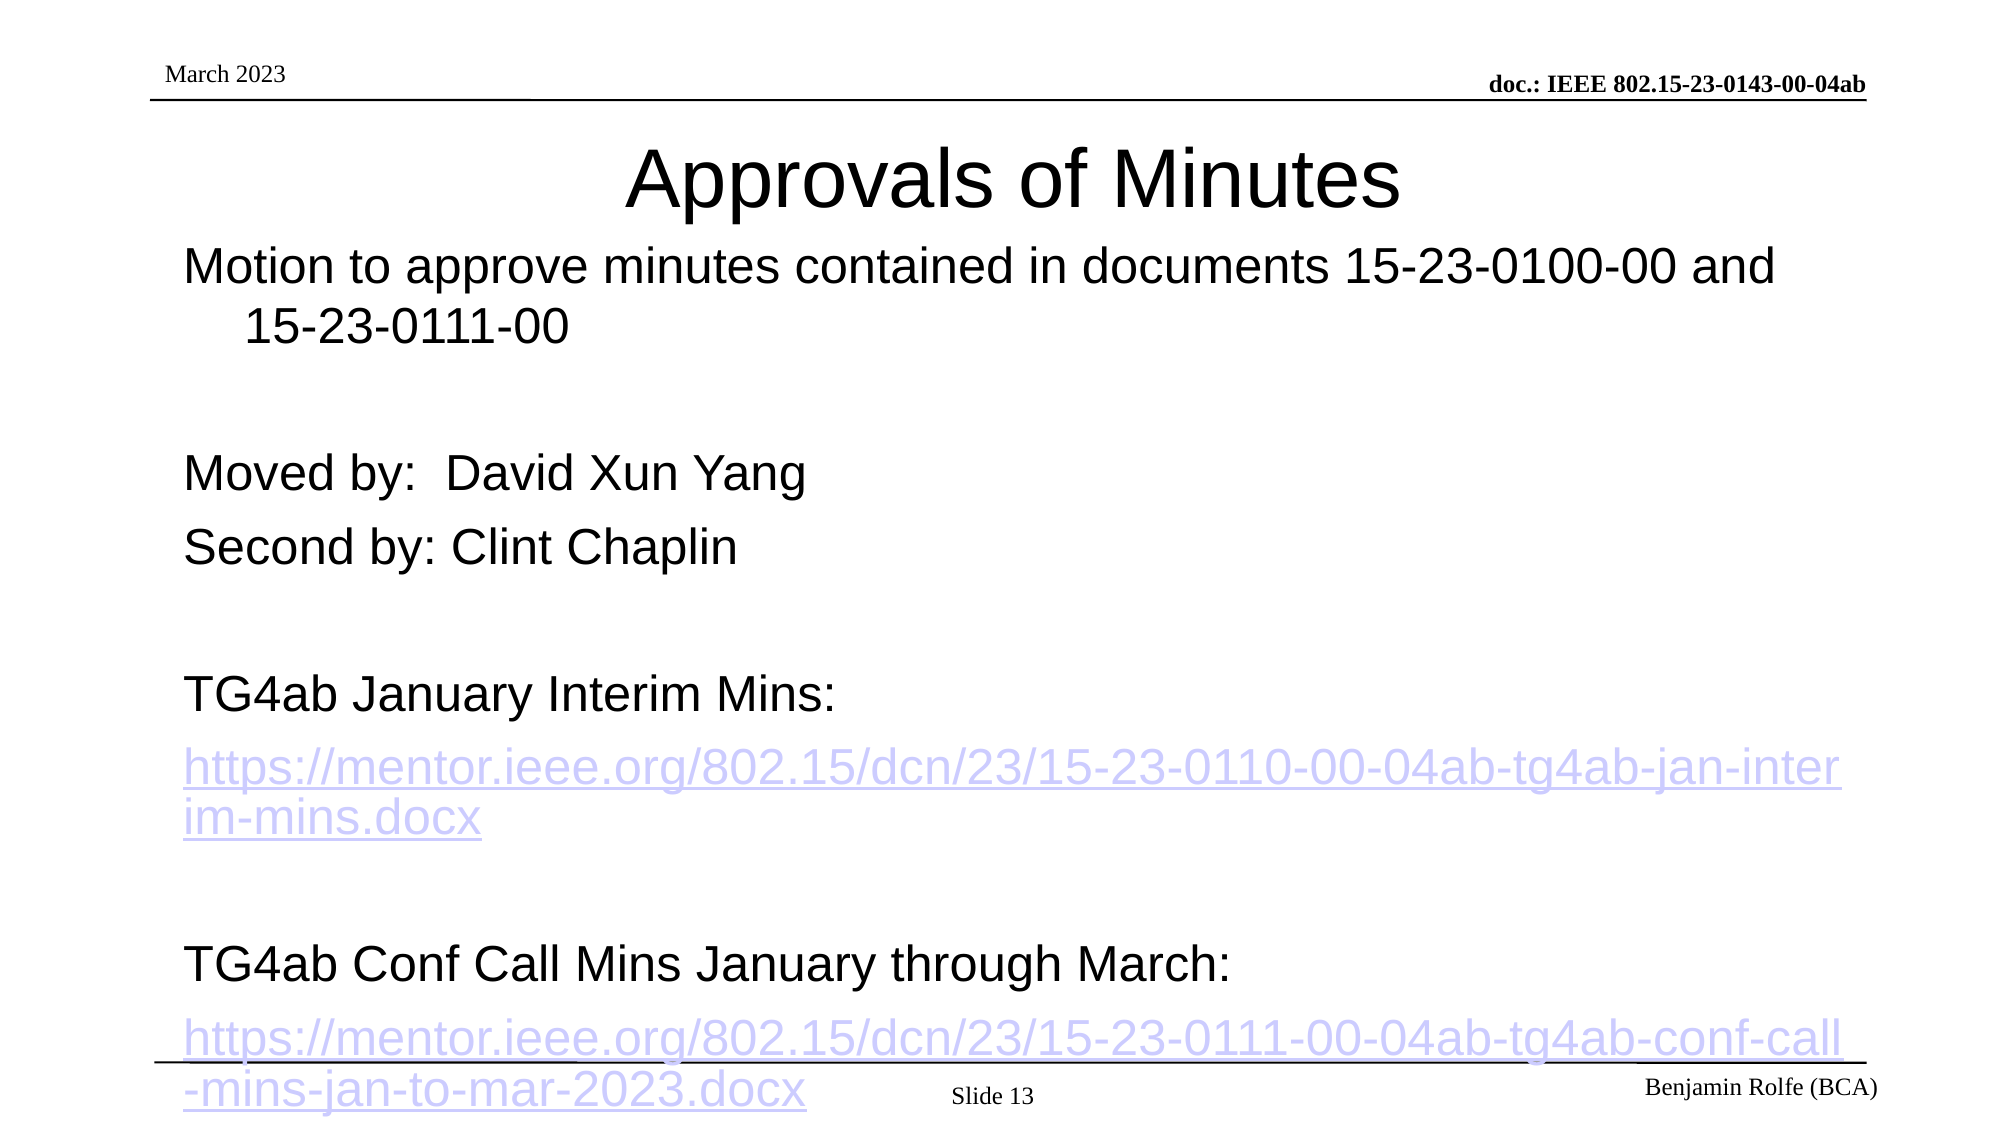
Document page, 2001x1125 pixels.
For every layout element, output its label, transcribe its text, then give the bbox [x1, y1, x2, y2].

slide_number Slide 13 [921, 1075, 1065, 1115]
list Motion to approve minutes contained in documents 15-23-0100-00 and 15-23-0111-00 Moved by: David Xun Yang Second by: Clint Chaplin TG4ab January Interim Mins: https://mentor.ieee.org/802.15/dcn/23/15-23-0110-00-04ab-tg4ab-jan-interim-mins.docx TG4ab Conf Call Mins January through March: https://mentor.ieee.org/802.15/dcn/23/15-23-0111-00-04ab-tg4ab-conf-call-mins-jan-to-mar-2023.docx [167, 224, 1867, 1024]
title Approvals of Minutes [165, 112, 1864, 237]
